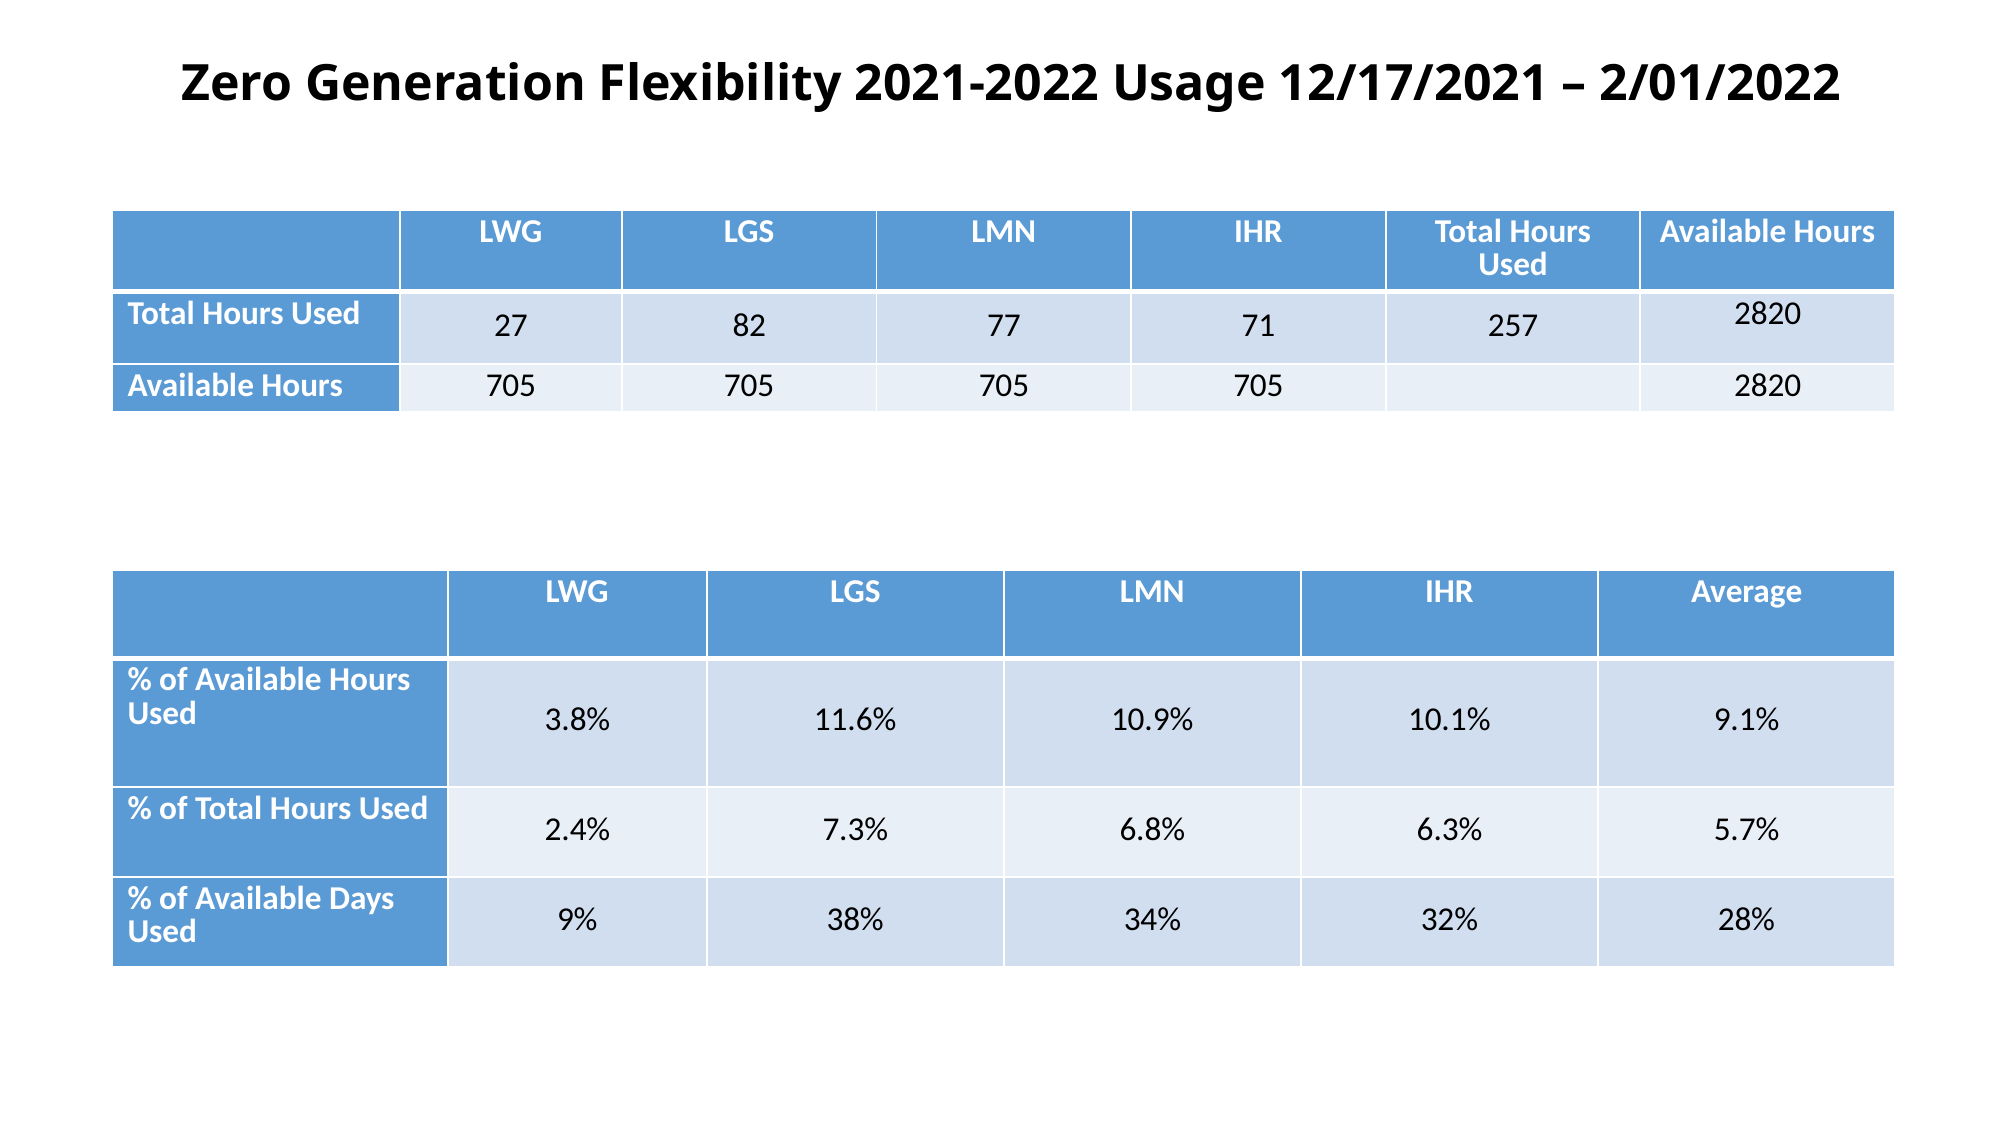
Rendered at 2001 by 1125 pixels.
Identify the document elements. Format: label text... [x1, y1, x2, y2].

table_cell 10.9% [1005, 661, 1300, 786]
table_cell 6.8% [1005, 788, 1300, 876]
table_cell 7.3% [708, 788, 1003, 876]
table_cell 32% [1302, 878, 1597, 966]
table_header [113, 211, 399, 289]
table_cell 77 [877, 294, 1130, 363]
table_cell % of Available Hours Used [113, 661, 447, 786]
table_header Total Hours Used [1387, 211, 1639, 289]
table_header LWG [449, 571, 706, 656]
table_cell 82 [623, 294, 876, 363]
table_cell % of Total Hours Used [113, 788, 447, 876]
table_header IHR [1302, 571, 1597, 656]
table_cell 705 [623, 365, 876, 411]
table_header Average [1599, 571, 1894, 656]
table_cell [1387, 365, 1639, 411]
table_cell 3.8% [449, 661, 706, 786]
table_header LGS [623, 211, 876, 289]
table_cell Total Hours Used [113, 294, 399, 363]
table_header Available Hours [1641, 211, 1894, 289]
table_cell 705 [877, 365, 1130, 411]
table_cell 705 [401, 365, 621, 411]
table_cell 10.1% [1302, 661, 1597, 786]
table_header LMN [877, 211, 1130, 289]
table_cell 71 [1132, 294, 1385, 363]
table_cell 28% [1599, 878, 1894, 966]
table_cell 2.4% [449, 788, 706, 876]
table_cell 11.6% [708, 661, 1003, 786]
table_cell 6.3% [1302, 788, 1597, 876]
table_header LGS [708, 571, 1003, 656]
table_cell % of Available Days Used [113, 878, 447, 966]
table_cell 2820 [1641, 365, 1894, 411]
table_cell 38% [708, 878, 1003, 966]
table_cell 5.7% [1599, 788, 1894, 876]
table_cell 9% [449, 878, 706, 966]
table_header IHR [1132, 211, 1385, 289]
table_cell 257 [1387, 294, 1639, 363]
table_header LWG [401, 211, 621, 289]
title Zero Generation Flexibility 2021-2022 Usage 12/17/2021 – 2/01/2022 [148, 28, 1874, 142]
table_cell 34% [1005, 878, 1300, 966]
table_cell Available Hours [113, 365, 399, 411]
table_header [113, 571, 447, 656]
table_cell 9.1% [1599, 661, 1894, 786]
table_cell 27 [401, 294, 621, 363]
table_header LMN [1005, 571, 1300, 656]
table_cell 2820 [1641, 294, 1894, 363]
table_cell 705 [1132, 365, 1385, 411]
